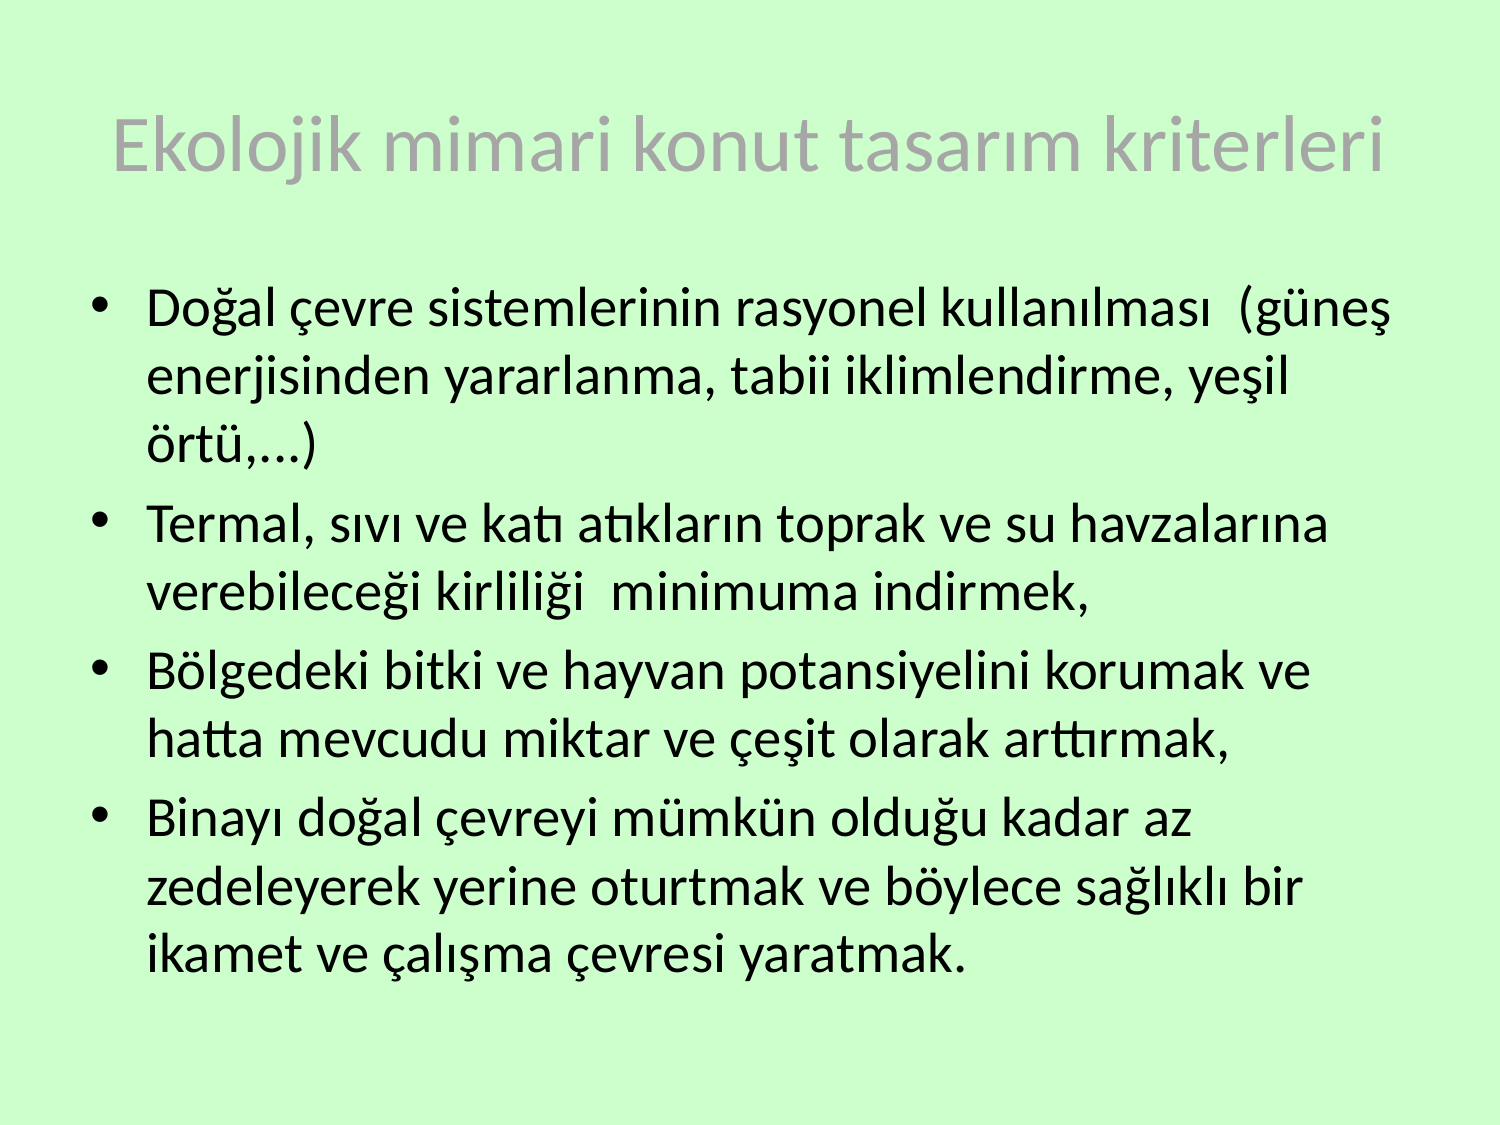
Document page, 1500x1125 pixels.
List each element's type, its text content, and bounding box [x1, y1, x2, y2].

list Doğal çevre sistemlerinin rasyonel kullanılması (güneş enerjisinden yararlanma, tabii iklimlendirme, yeşil örtü,...) Termal, sıvı ve katı atıkların toprak ve su havzalarına verebileceği kirliliği minimuma indirmek, Bölgedeki bitki ve hayvan potansiyelini korumak ve hatta mevcudu miktar ve çeşit olarak arttırmak, Binayı doğal çevreyi mümkün olduğu kadar az zedeleyerek yerine oturtmak ve böylece sağlıklı bir ikamet ve çalışma çevresi yaratmak. [75, 262, 1425, 1005]
title Ekolojik mimari konut tasarım kriterleri [75, 45, 1425, 233]
